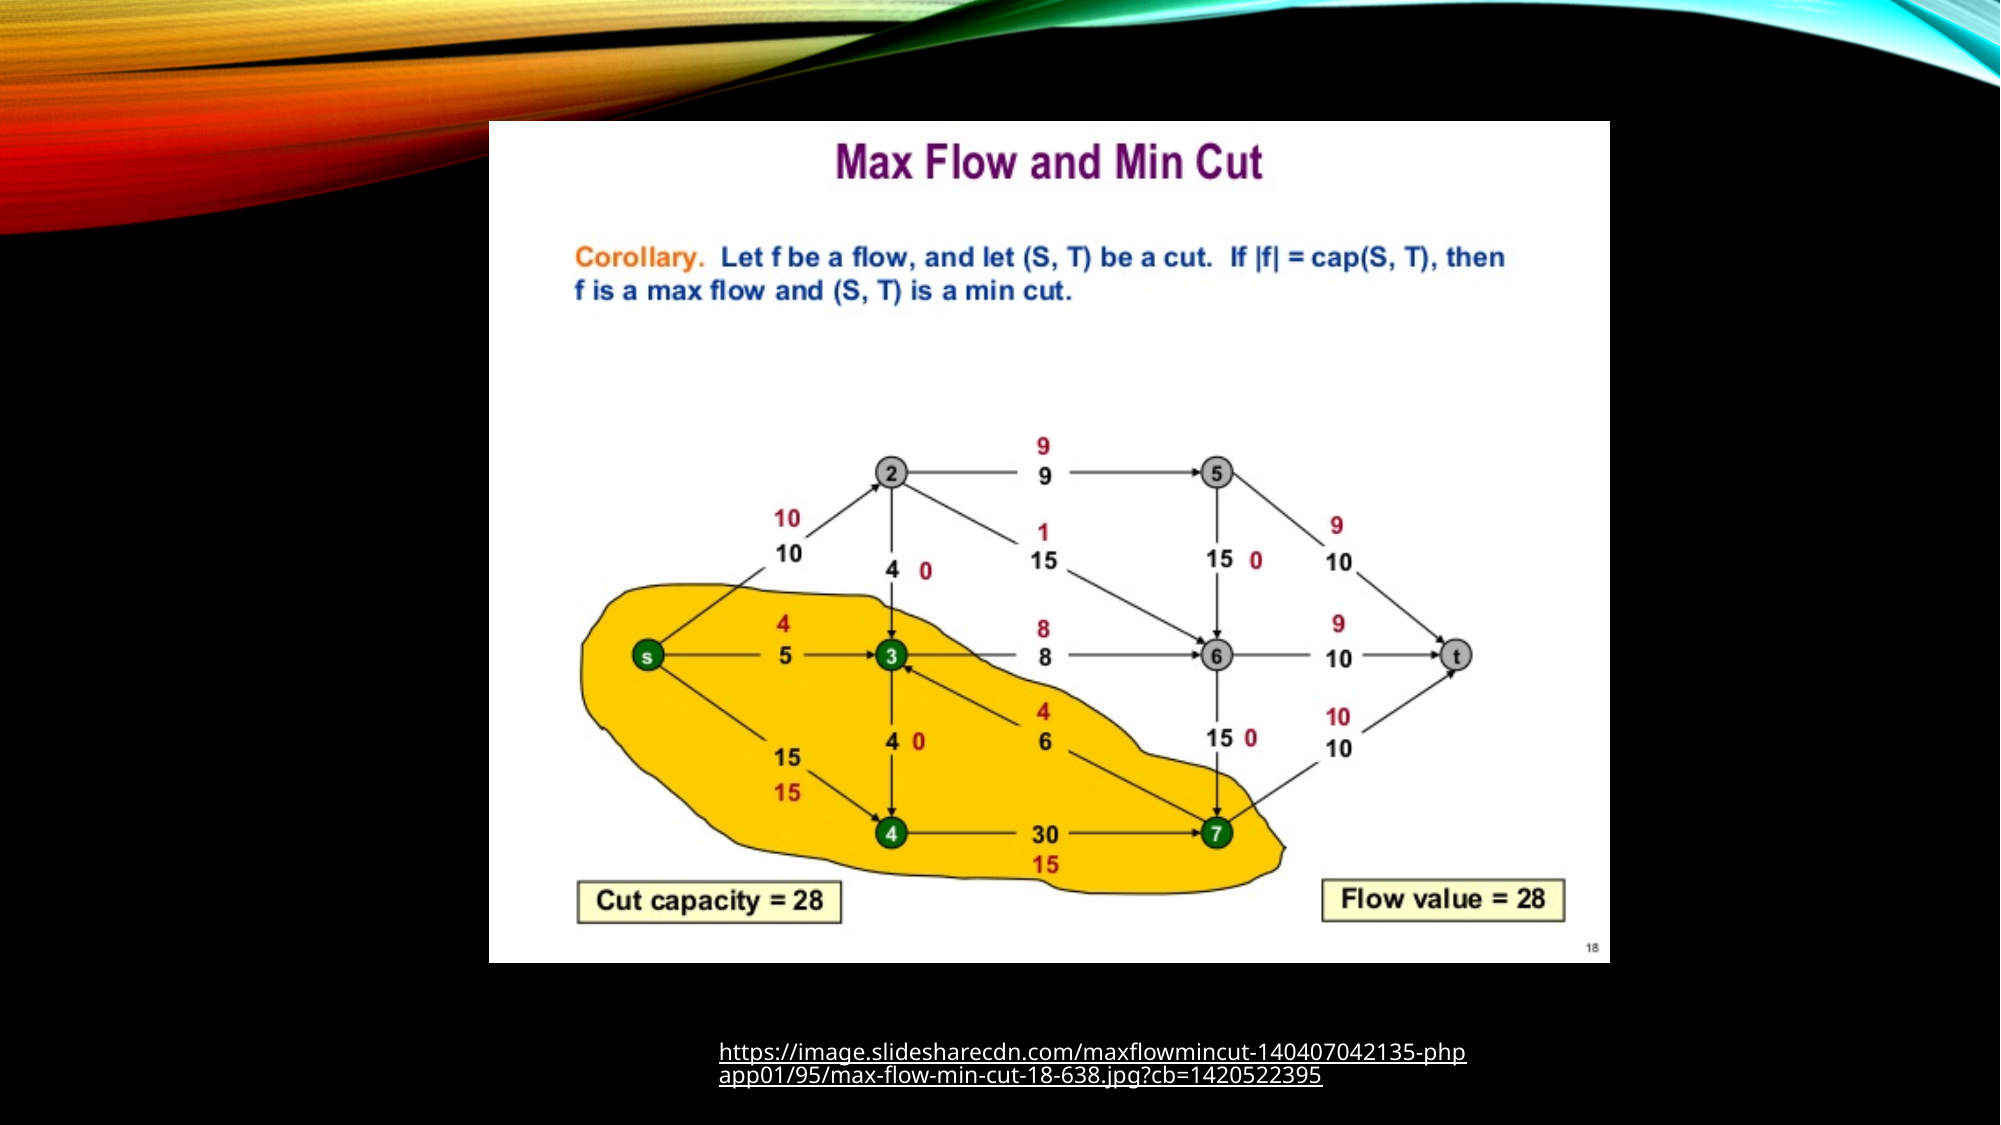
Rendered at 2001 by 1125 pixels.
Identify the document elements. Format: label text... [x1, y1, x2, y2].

text_box https://image.slidesharecdn.com/maxflowmincut-140407042135-phpapp01/95/max-flow-min-cut-18-638.jpg?cb=1420522395 [703, 1030, 1490, 1104]
picture [0, 0, 2000, 963]
